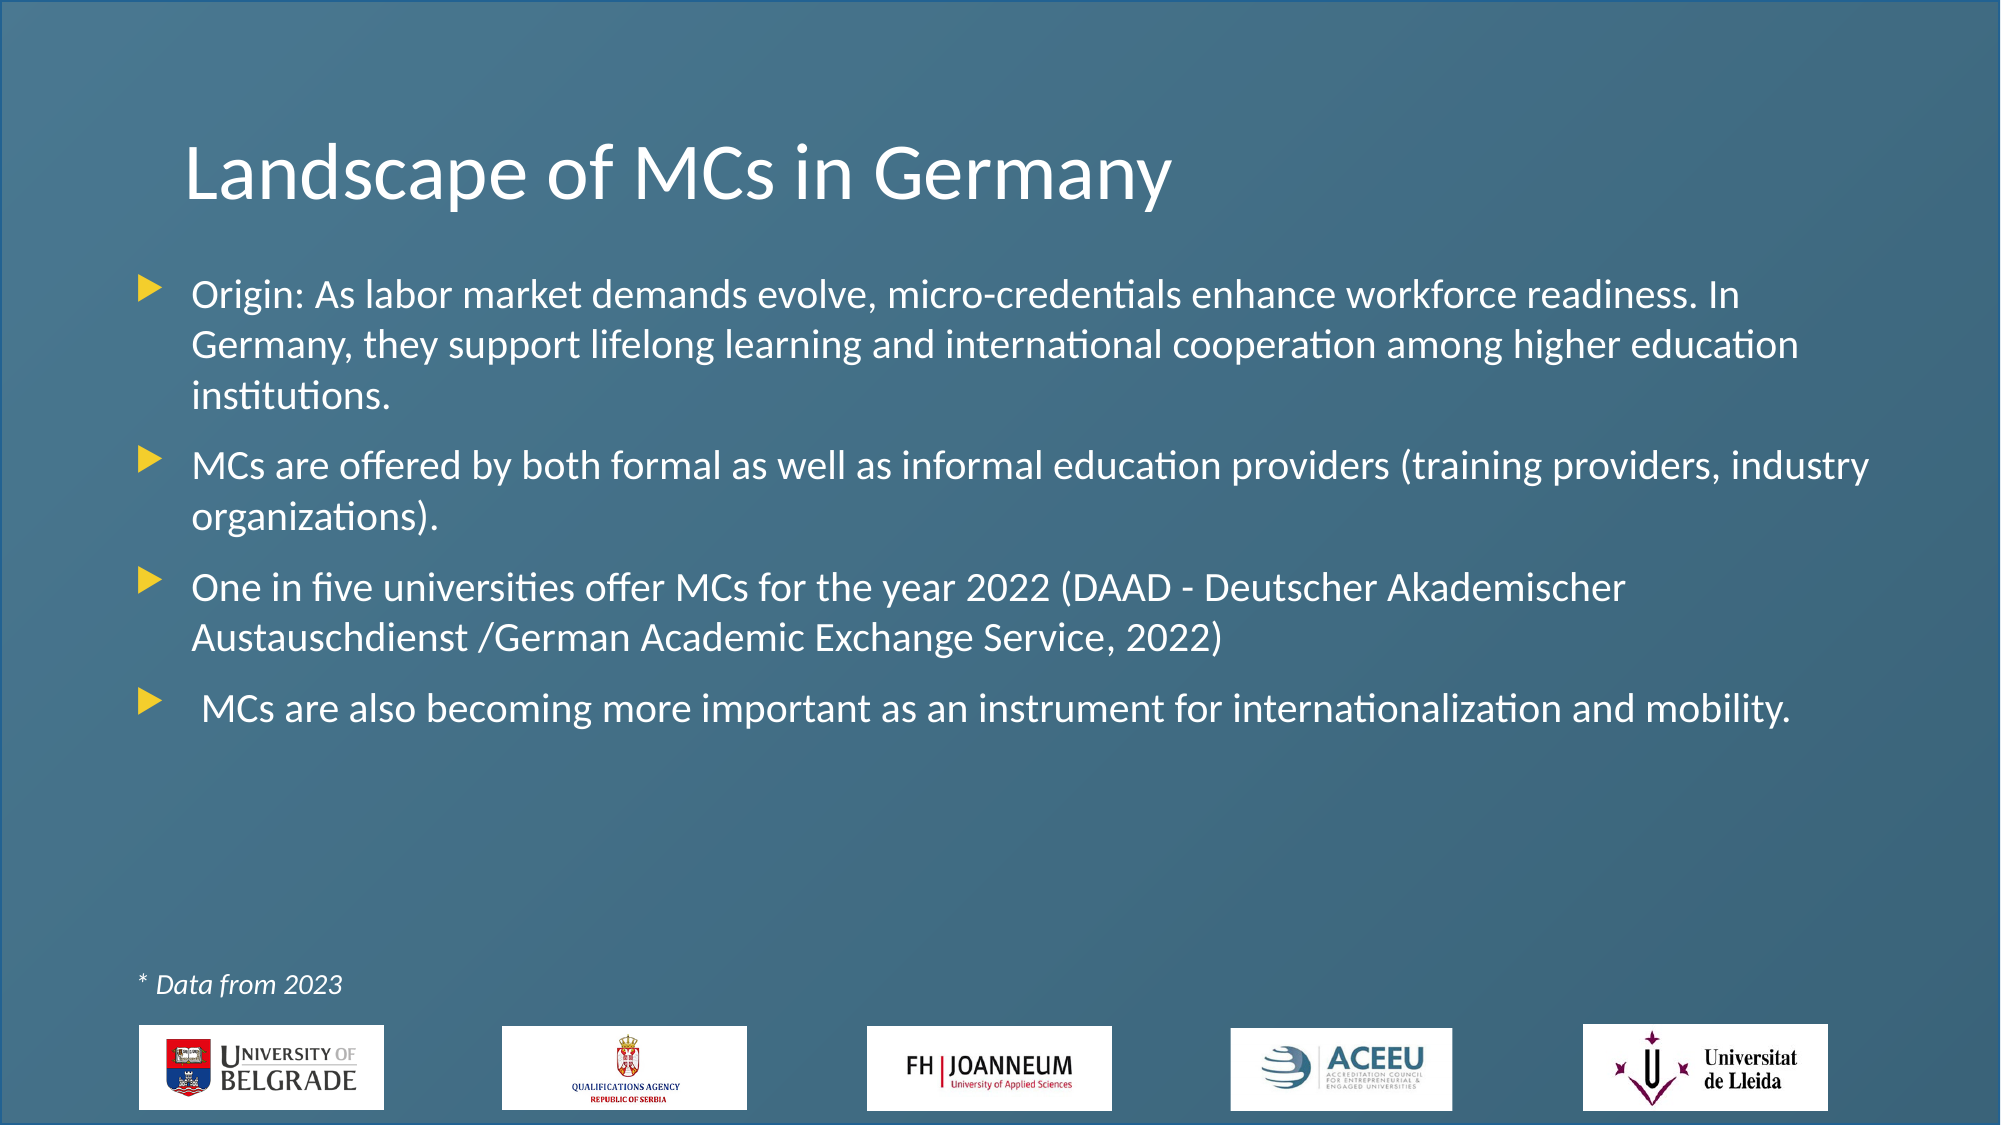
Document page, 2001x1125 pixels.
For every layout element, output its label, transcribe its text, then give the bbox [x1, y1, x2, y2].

picture [1583, 1024, 1828, 1111]
picture [502, 1026, 747, 1110]
picture [1230, 1028, 1453, 1111]
text_box * Data from 2023 [119, 957, 794, 1008]
picture [139, 1025, 384, 1110]
picture [867, 1026, 1112, 1111]
title Landscape of MCs in Germany [169, 106, 1212, 229]
list Origin: As labor market demands evolve, micro-credentials enhance workforce readiness. In Germany, they support lifelong learning and international cooperation among higher education institutions. MCs are offered by both formal as well as informal education providers (training providers, industry organizations). One in five universities offer MCs for the year 2022 (DAAD - Deutscher Akademischer Austauschdienst /German Academic Exchange Service, 2022) MCs are also becoming more important as an instrument for internationalization and mobility. [120, 259, 1927, 932]
